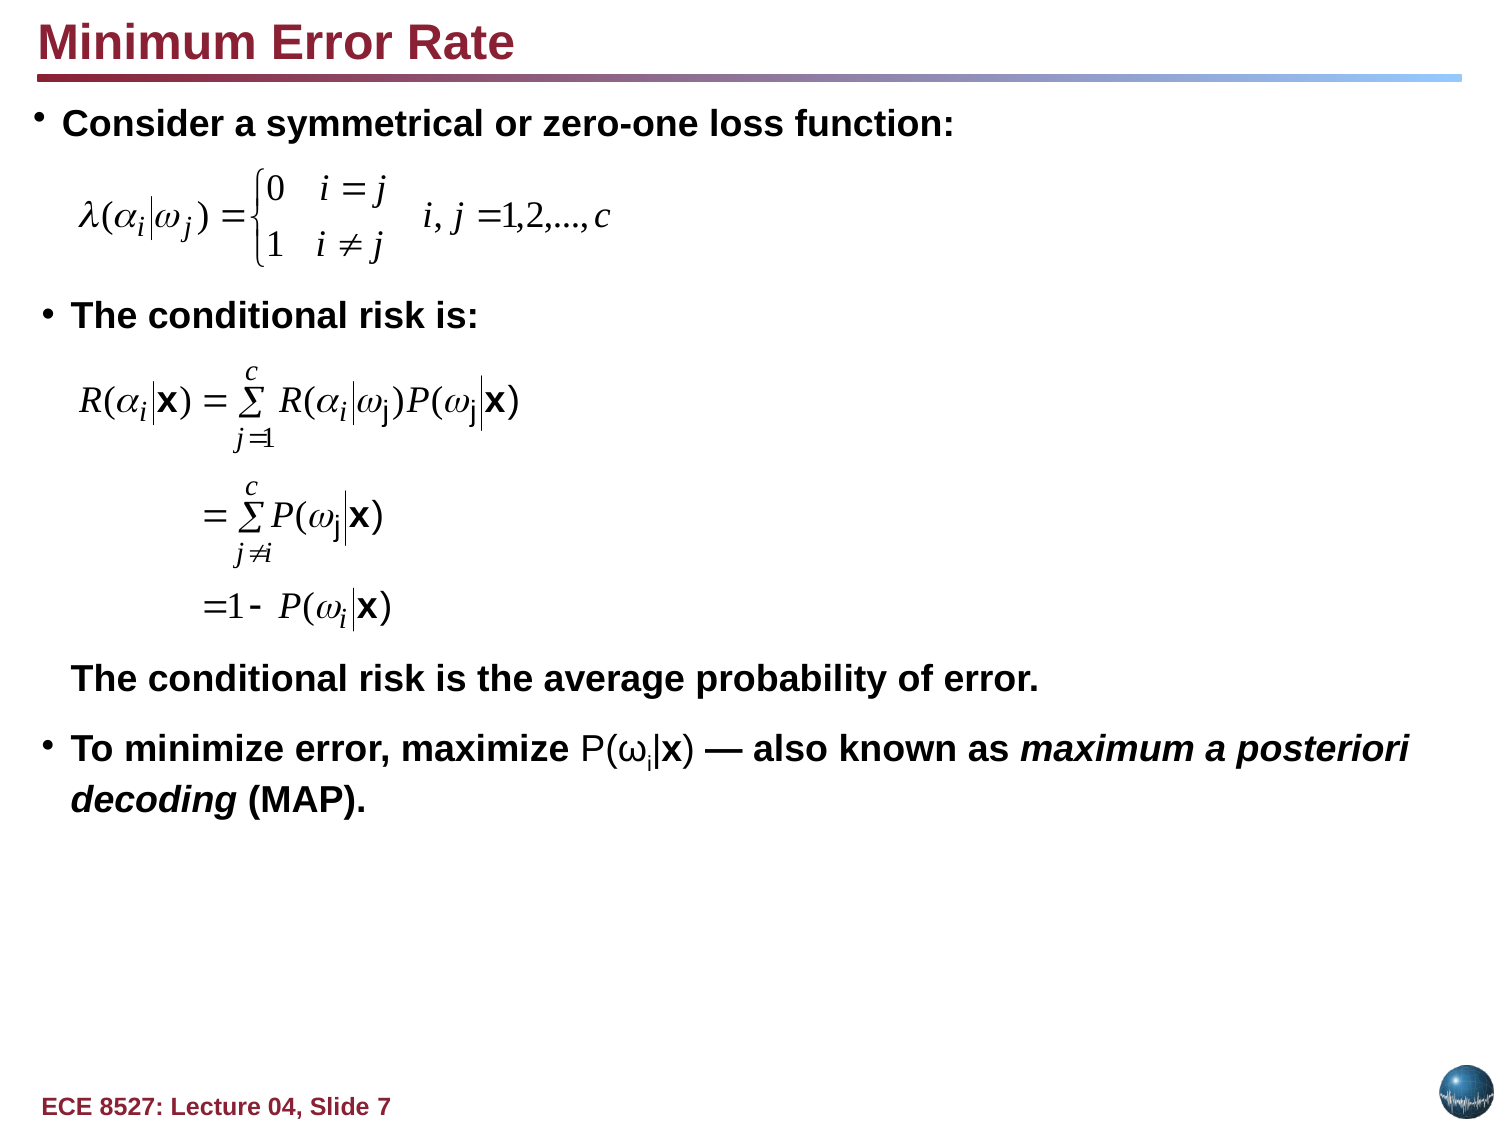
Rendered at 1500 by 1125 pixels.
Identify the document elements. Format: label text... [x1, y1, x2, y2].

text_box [74, 164, 617, 272]
text_box The conditional risk is the average probability of error. To minimize error, maximize P(ωi|x) — also known as maximum a posteriori decoding (MAP). [41, 654, 1460, 899]
text_box The conditional risk is: [41, 291, 1460, 357]
picture [1439, 1065, 1494, 1119]
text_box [74, 352, 523, 636]
text_box [152, 74, 1355, 135]
text_box Minimum Error Rate [37, 9, 1163, 70]
text_box Consider a symmetrical or zero-one loss function: [33, 99, 1452, 166]
